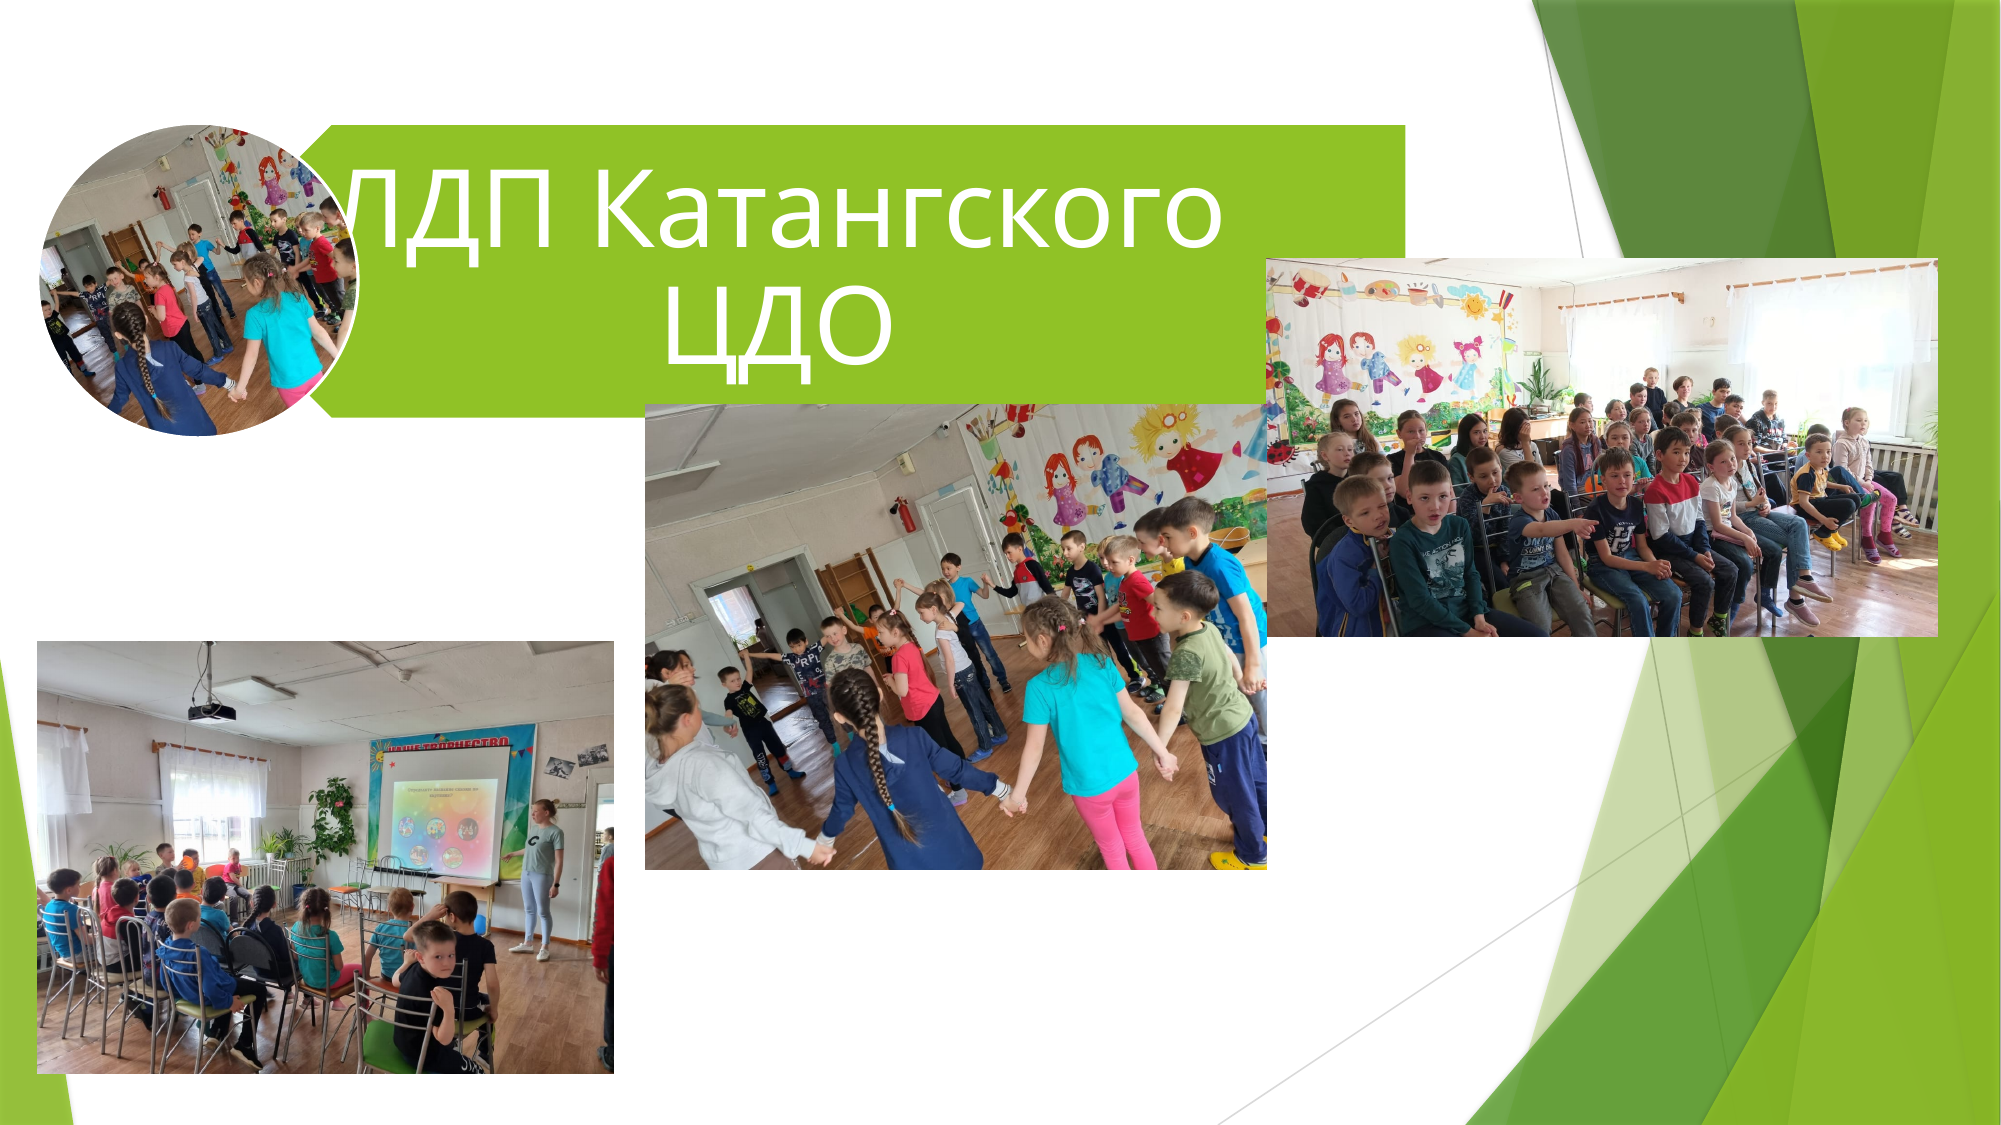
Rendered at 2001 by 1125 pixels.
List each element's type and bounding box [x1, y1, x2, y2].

picture [37, 641, 615, 1075]
picture [645, 258, 1938, 871]
text_box [37, 122, 1408, 504]
